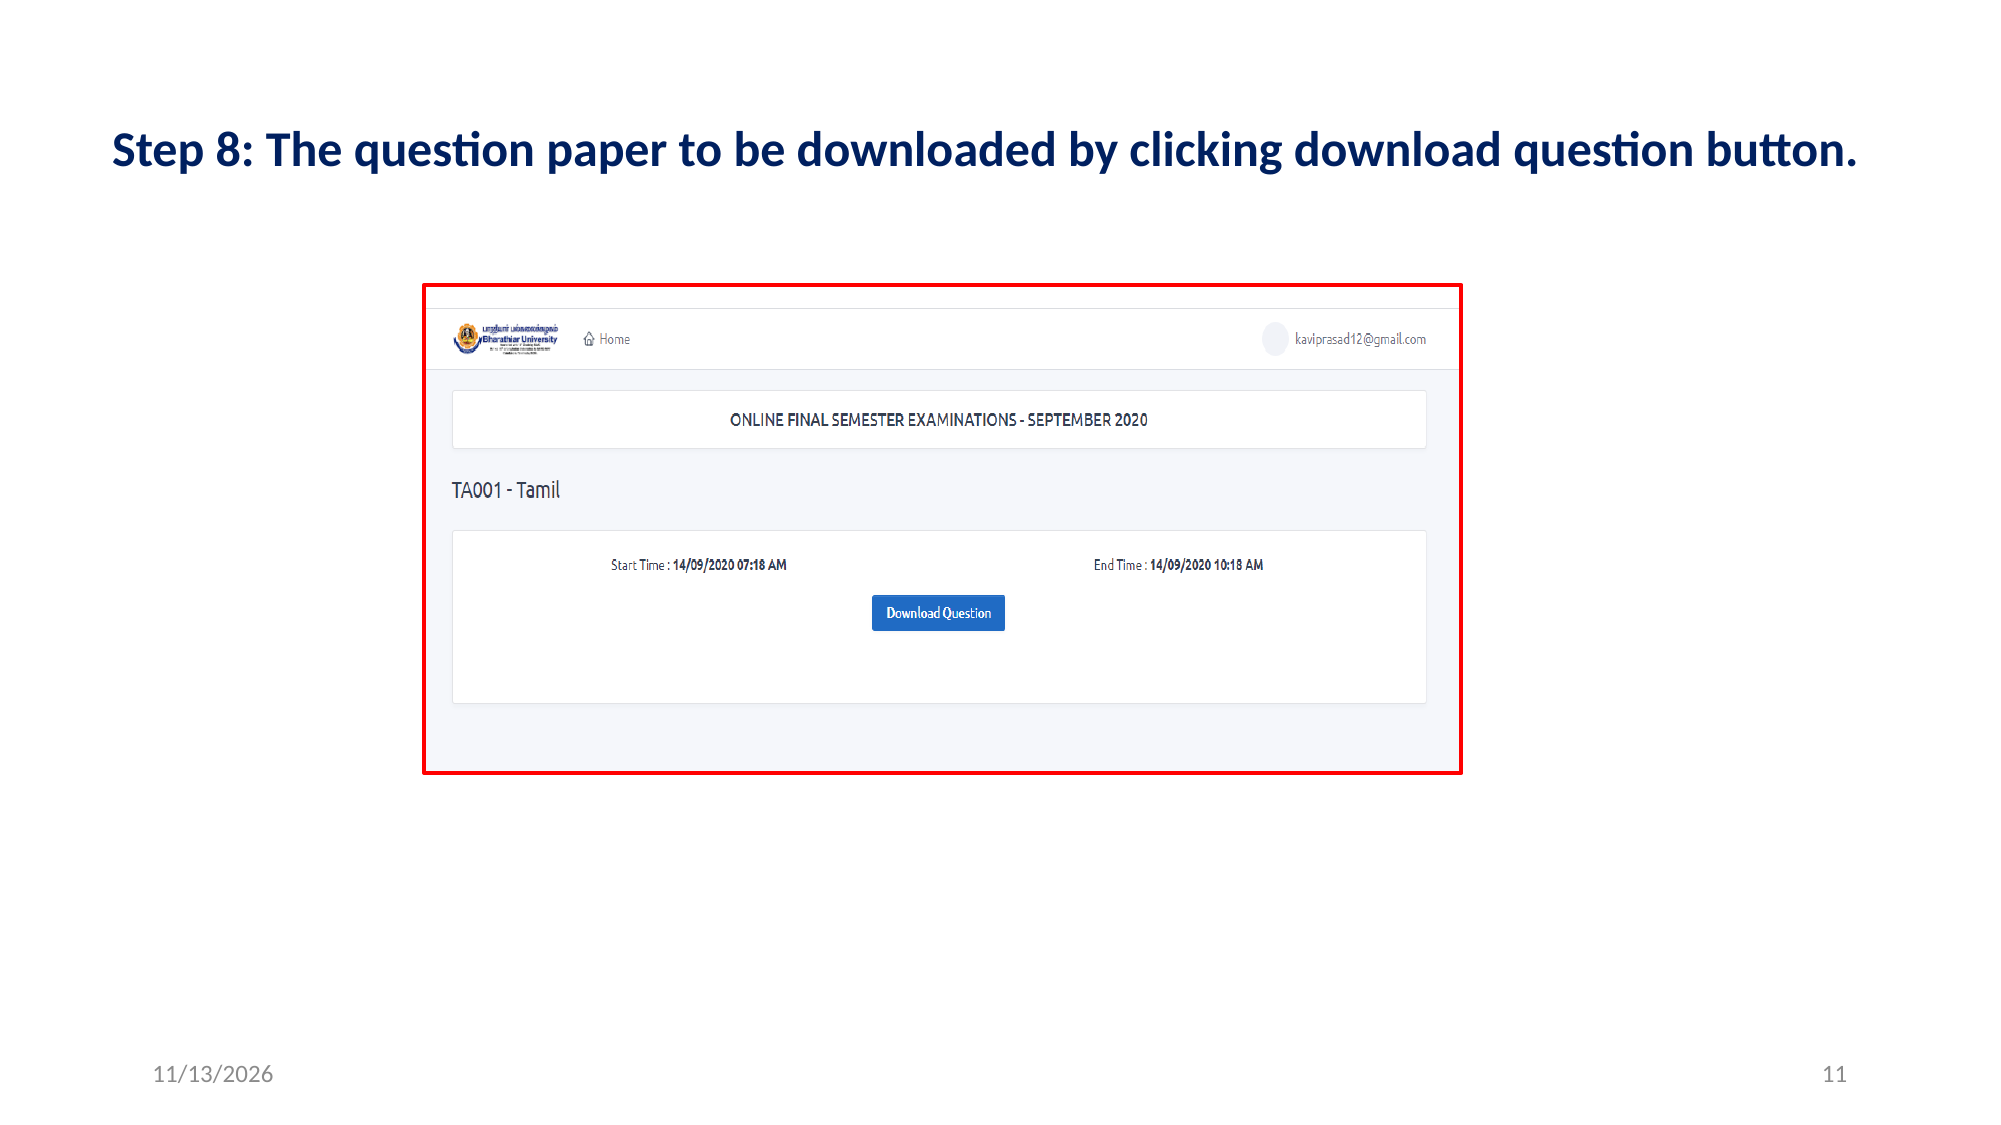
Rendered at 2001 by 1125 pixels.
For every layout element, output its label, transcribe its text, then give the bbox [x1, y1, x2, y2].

picture [426, 286, 1460, 771]
slide_number 11 [1412, 1042, 1863, 1103]
list Step 8: The question paper to be downloaded by clicking download question button. [97, 109, 1968, 217]
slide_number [137, 1042, 588, 1103]
